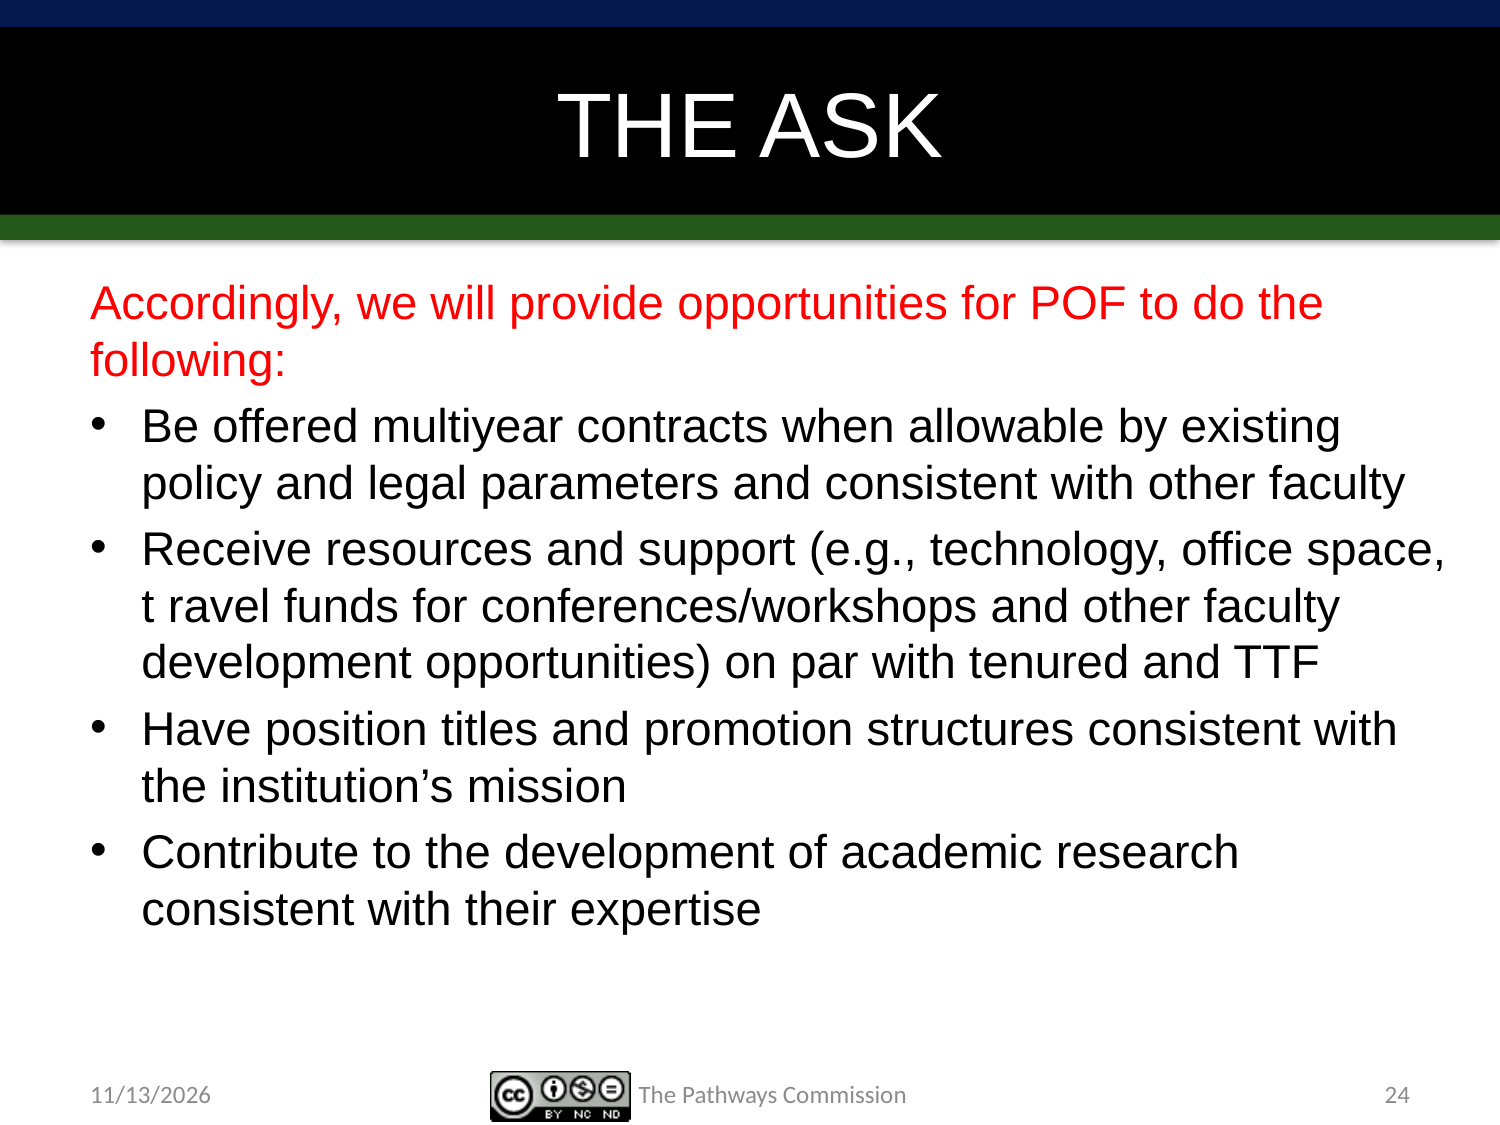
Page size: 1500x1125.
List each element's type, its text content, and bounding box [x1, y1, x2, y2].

title THE ASK [0, 27, 1500, 215]
list Accordingly, we will provide opportunities for POF to do the following: Be offered multiyear contracts when allowable by existing policy and legal parameters and consistent with other faculty Receive resources and support (e.g., technology, office space, t ravel funds for conferences/workshops and other faculty development opportunities) on par with tenured and TTF Have position titles and promotion structures consistent with the institution’s mission Contribute to the development of academic research consistent with their expertise [75, 264, 1464, 1007]
picture [490, 1071, 535, 1122]
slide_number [75, 1063, 425, 1124]
slide_number 24 [1074, 1063, 1425, 1124]
footer The Pathways Commission [535, 1063, 1011, 1124]
